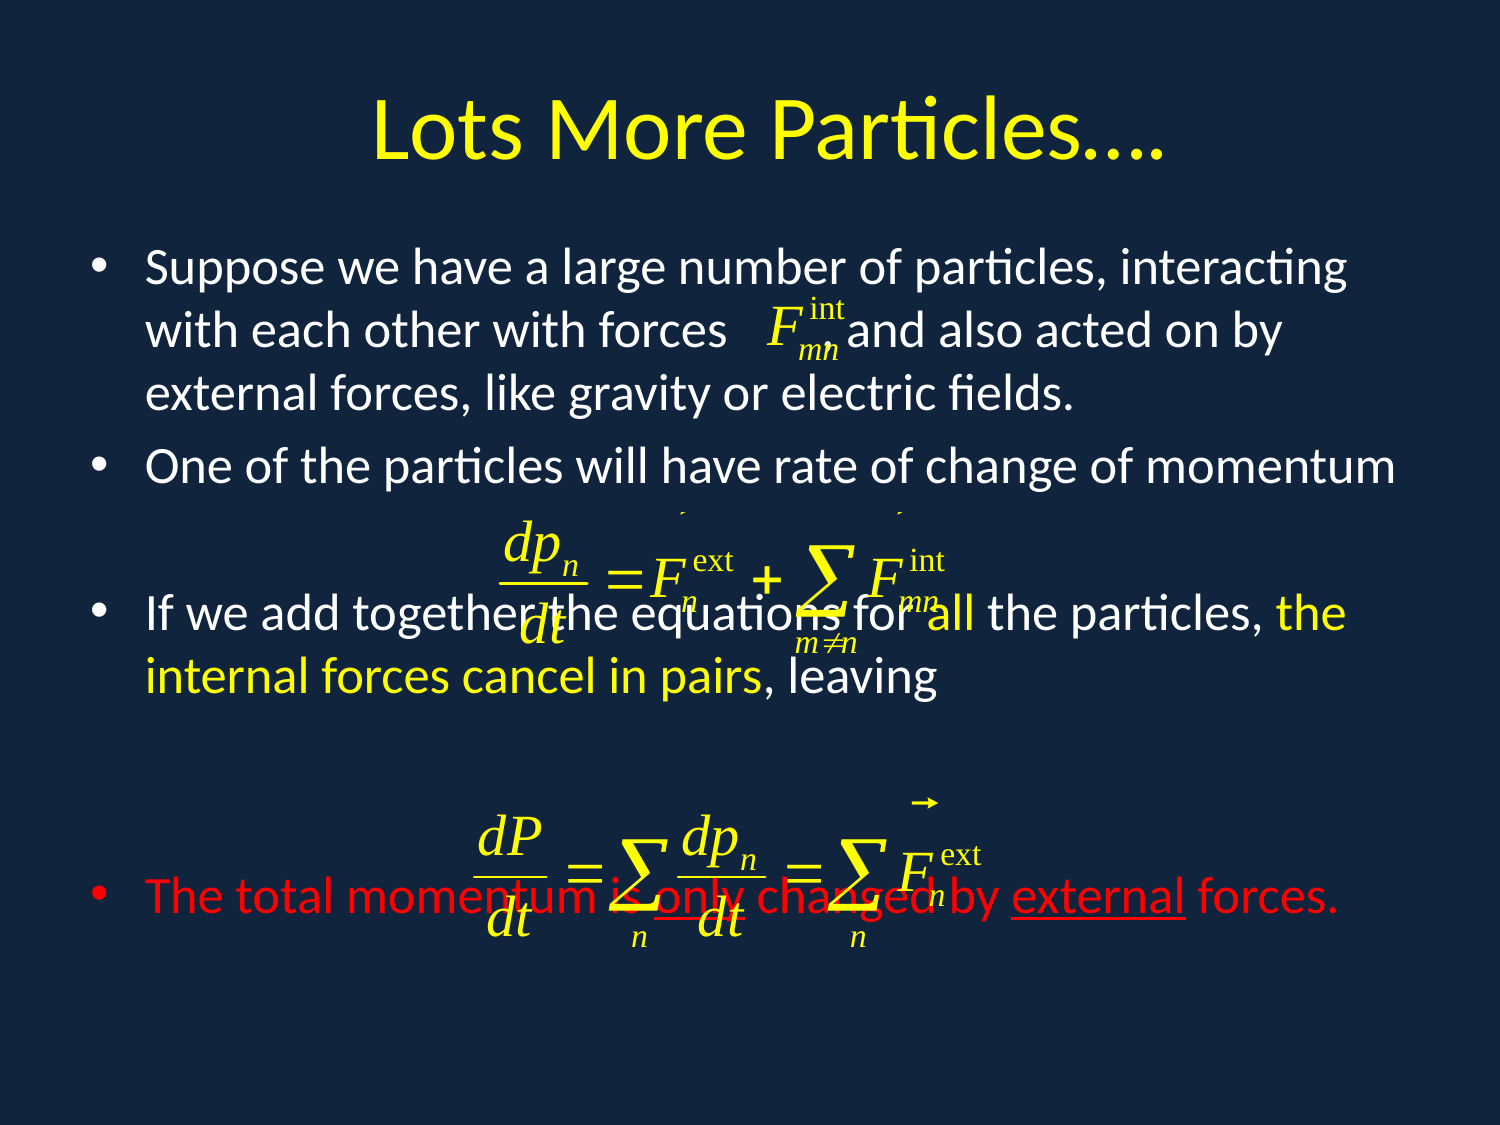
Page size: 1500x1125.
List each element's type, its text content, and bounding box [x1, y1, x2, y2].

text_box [762, 287, 851, 367]
list Suppose we have a large number of particles, interacting with each other with forces , and also acted on by external forces, like gravity or electric fields. One of the particles will have rate of change of momentum If we add together the equations for all the particles, the internal forces cancel in pairs, leaving The total momentum is only changed by external forces. [75, 224, 1425, 1050]
title Lots More Particles…. [75, 45, 1425, 200]
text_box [495, 512, 955, 659]
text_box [469, 795, 992, 953]
